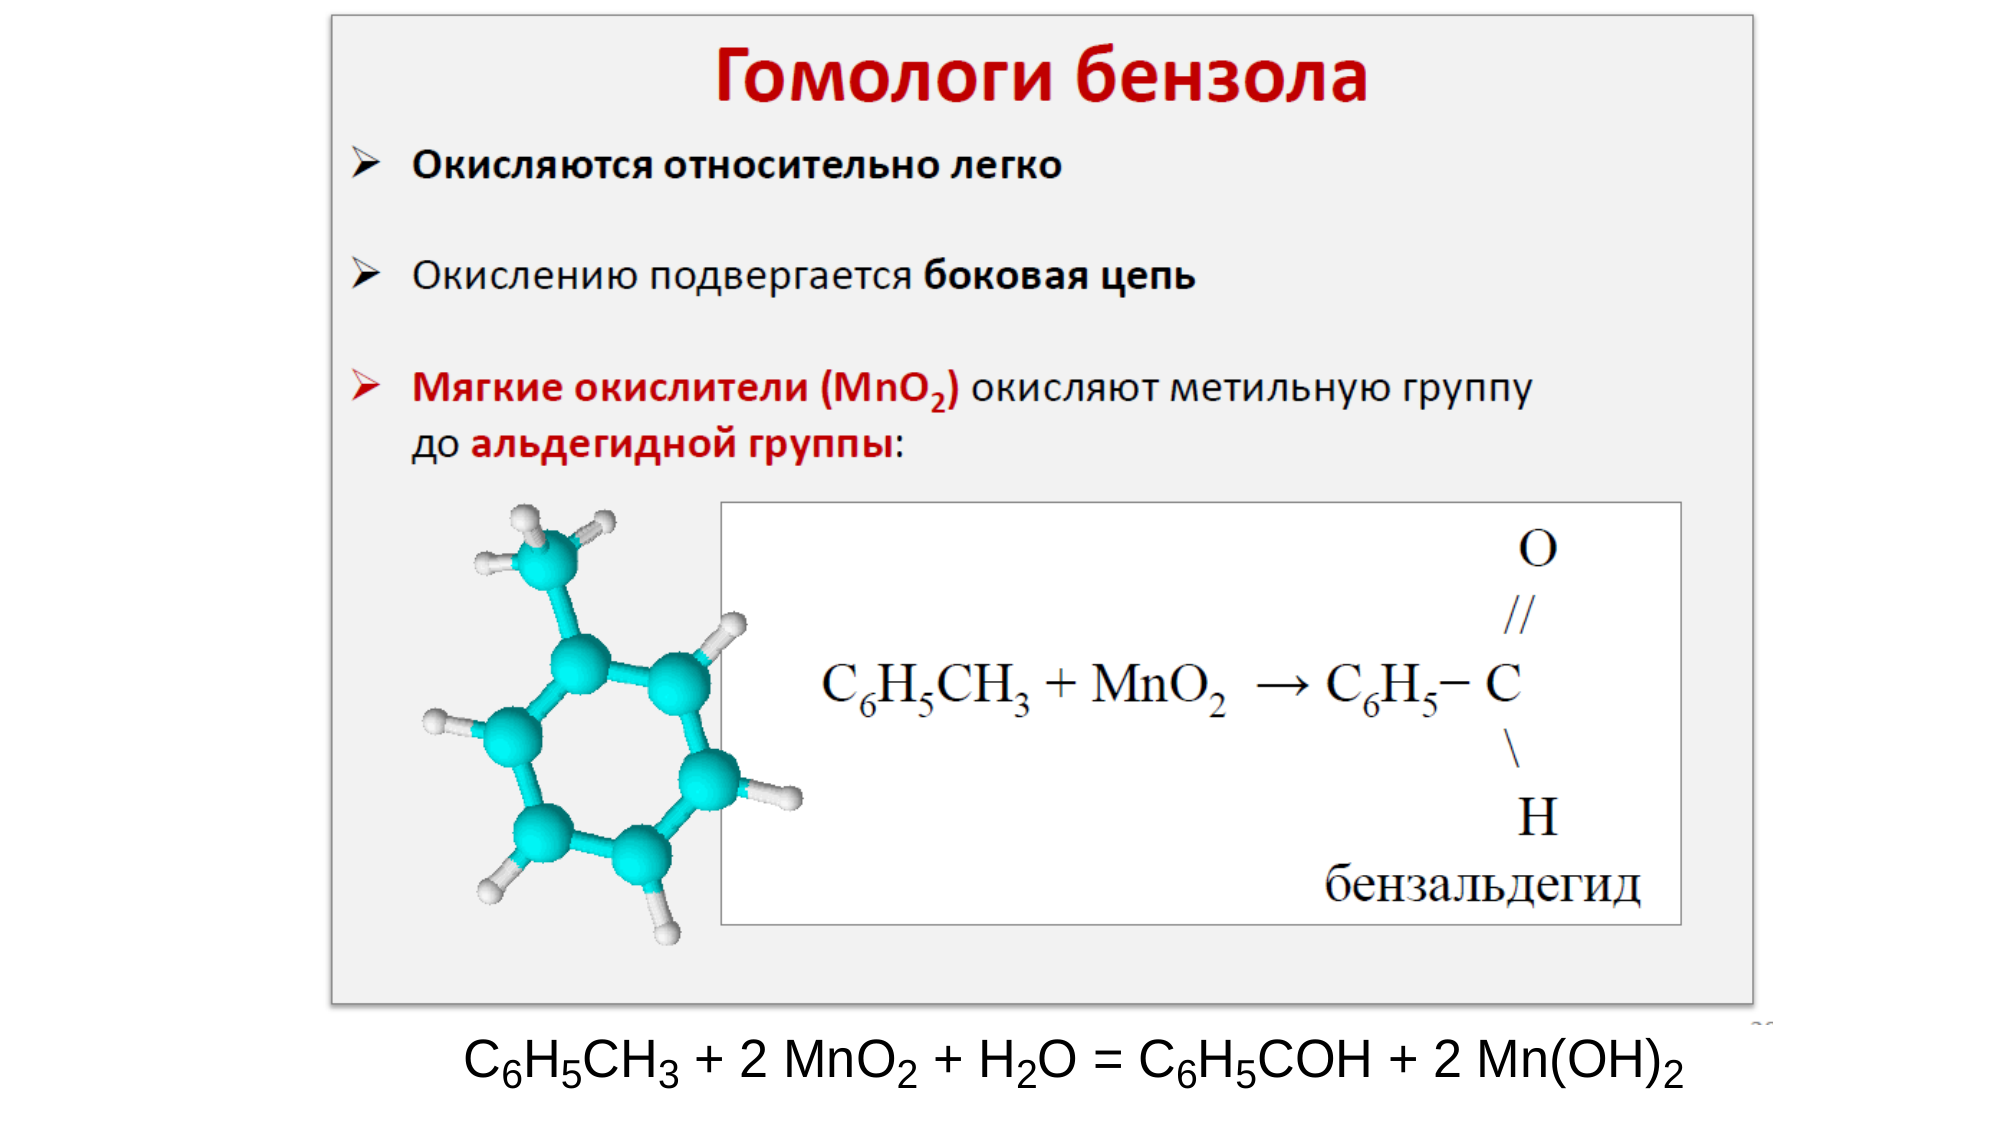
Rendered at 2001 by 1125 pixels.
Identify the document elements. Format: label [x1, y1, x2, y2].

picture [318, 0, 1773, 1105]
